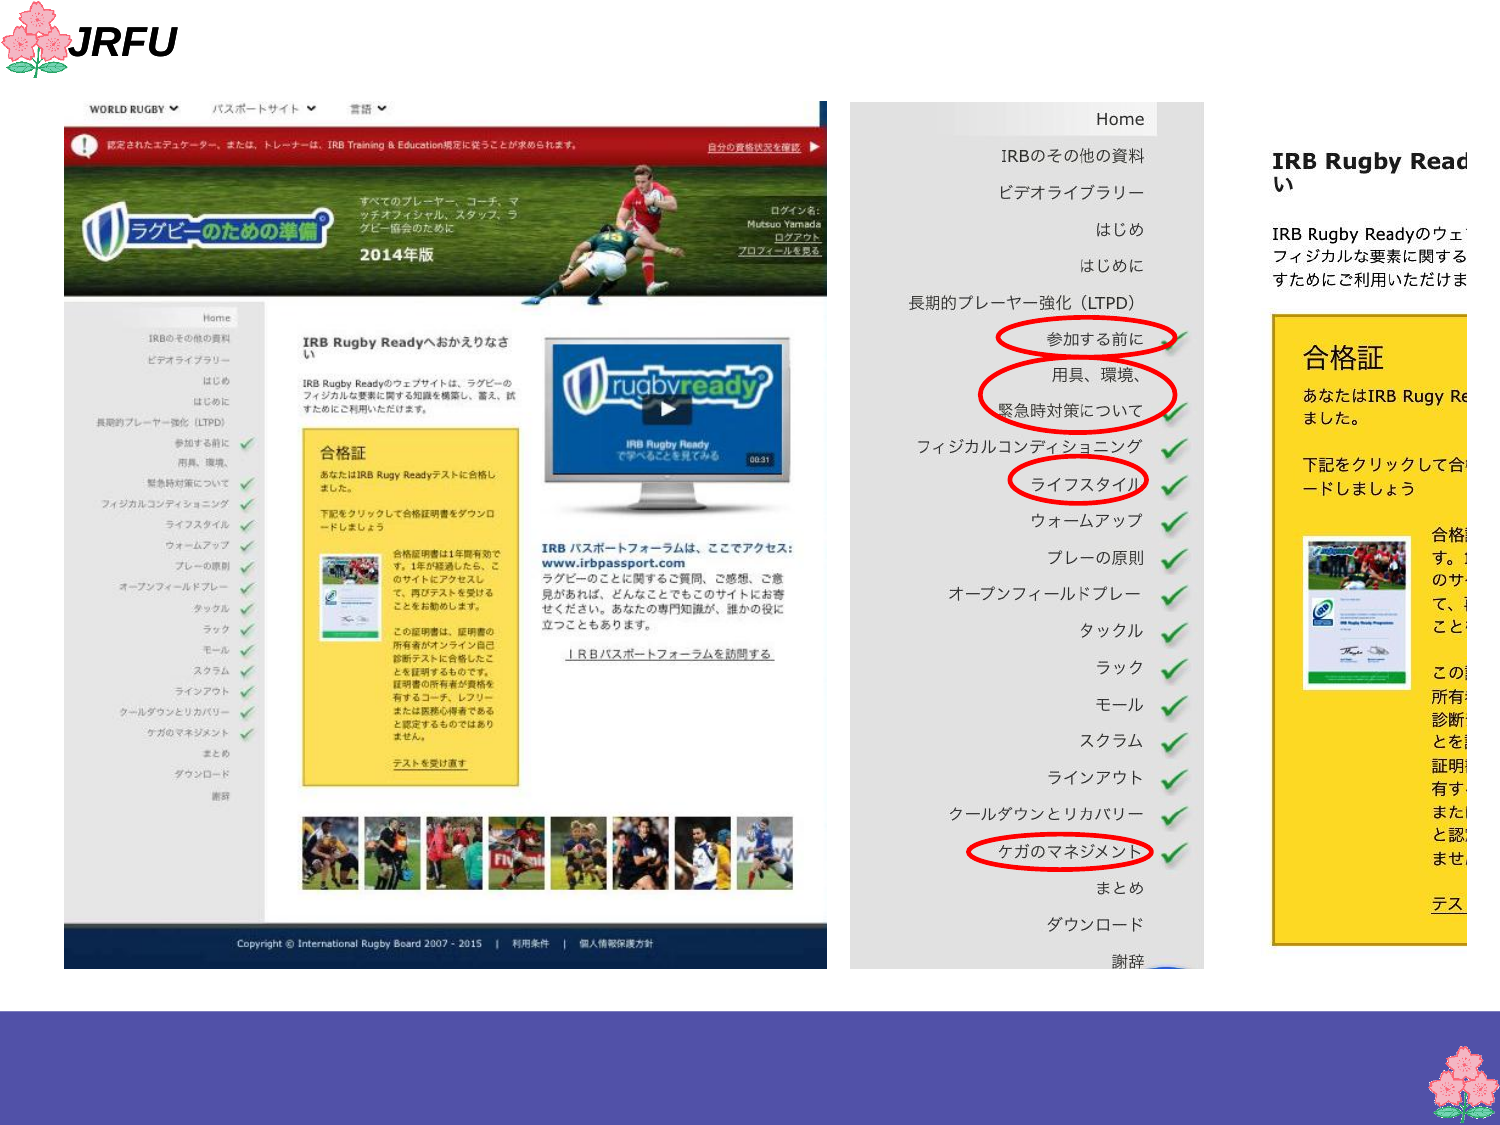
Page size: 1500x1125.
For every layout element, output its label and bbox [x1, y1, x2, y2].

picture [64, 101, 827, 969]
picture [0, 0, 73, 80]
picture [1427, 1044, 1500, 1125]
picture [849, 102, 1467, 970]
